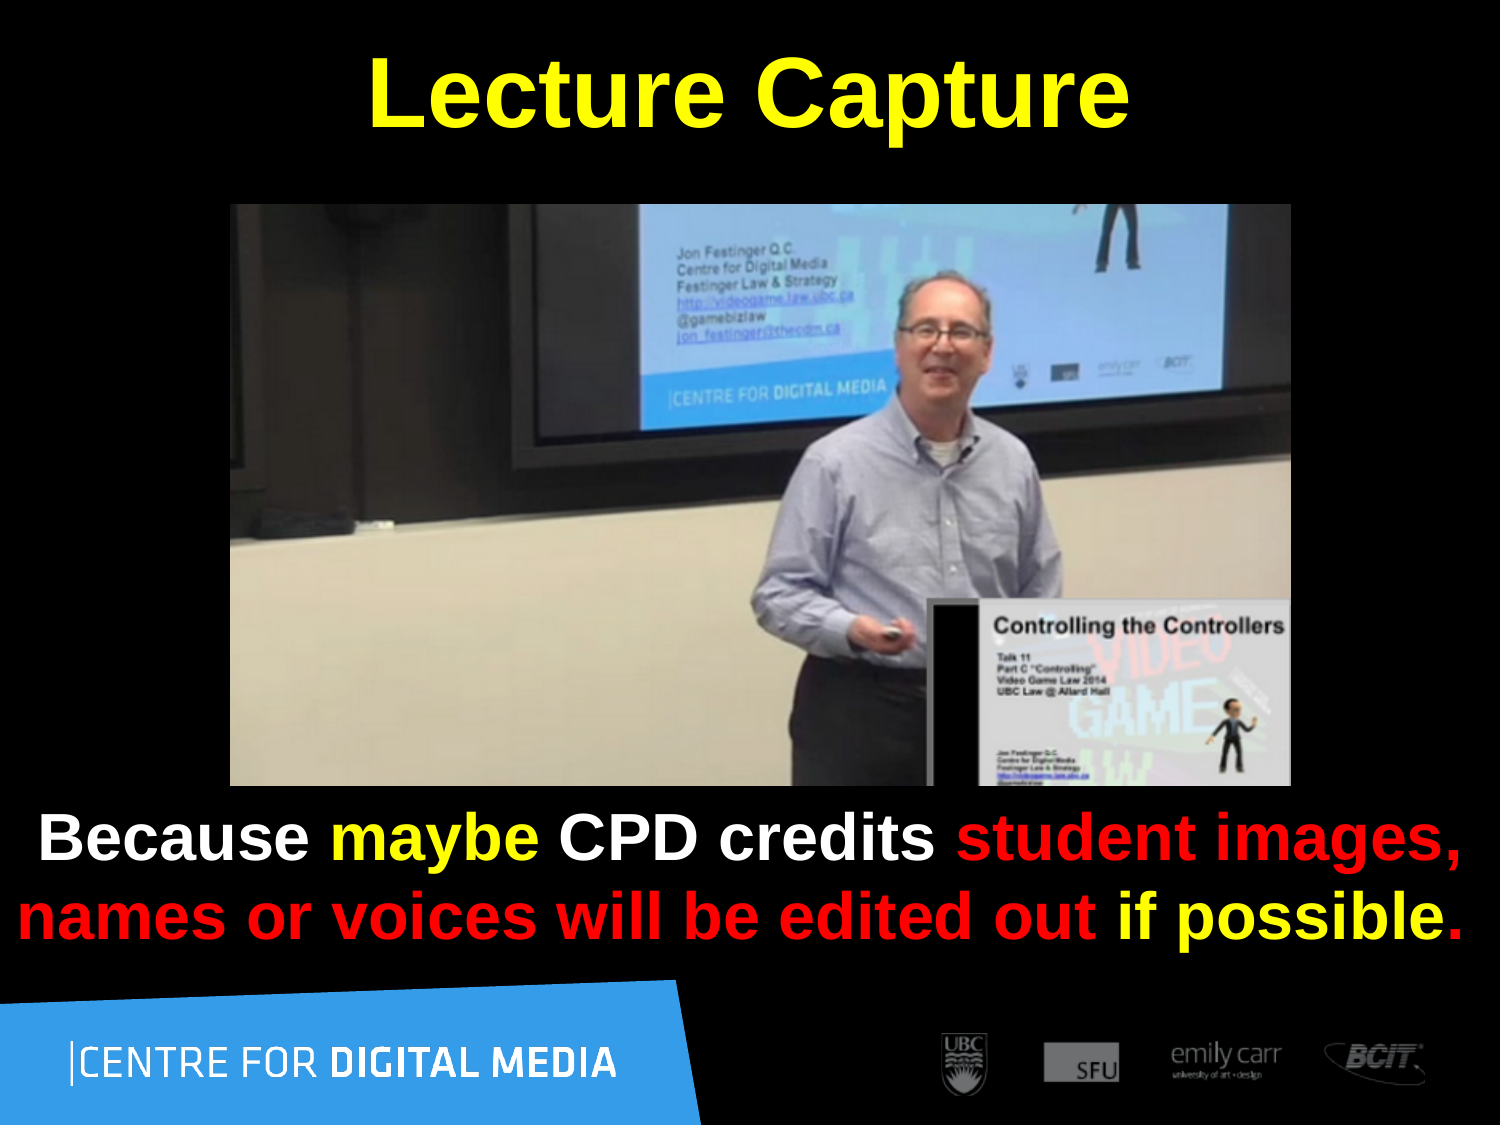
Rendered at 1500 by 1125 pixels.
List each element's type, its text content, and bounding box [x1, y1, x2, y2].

text_box Because maybe CPD credits student images, names or voices will be edited out if possible. [0, 785, 1500, 961]
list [208, 203, 1291, 787]
title Lecture Capture [75, 4, 1425, 172]
